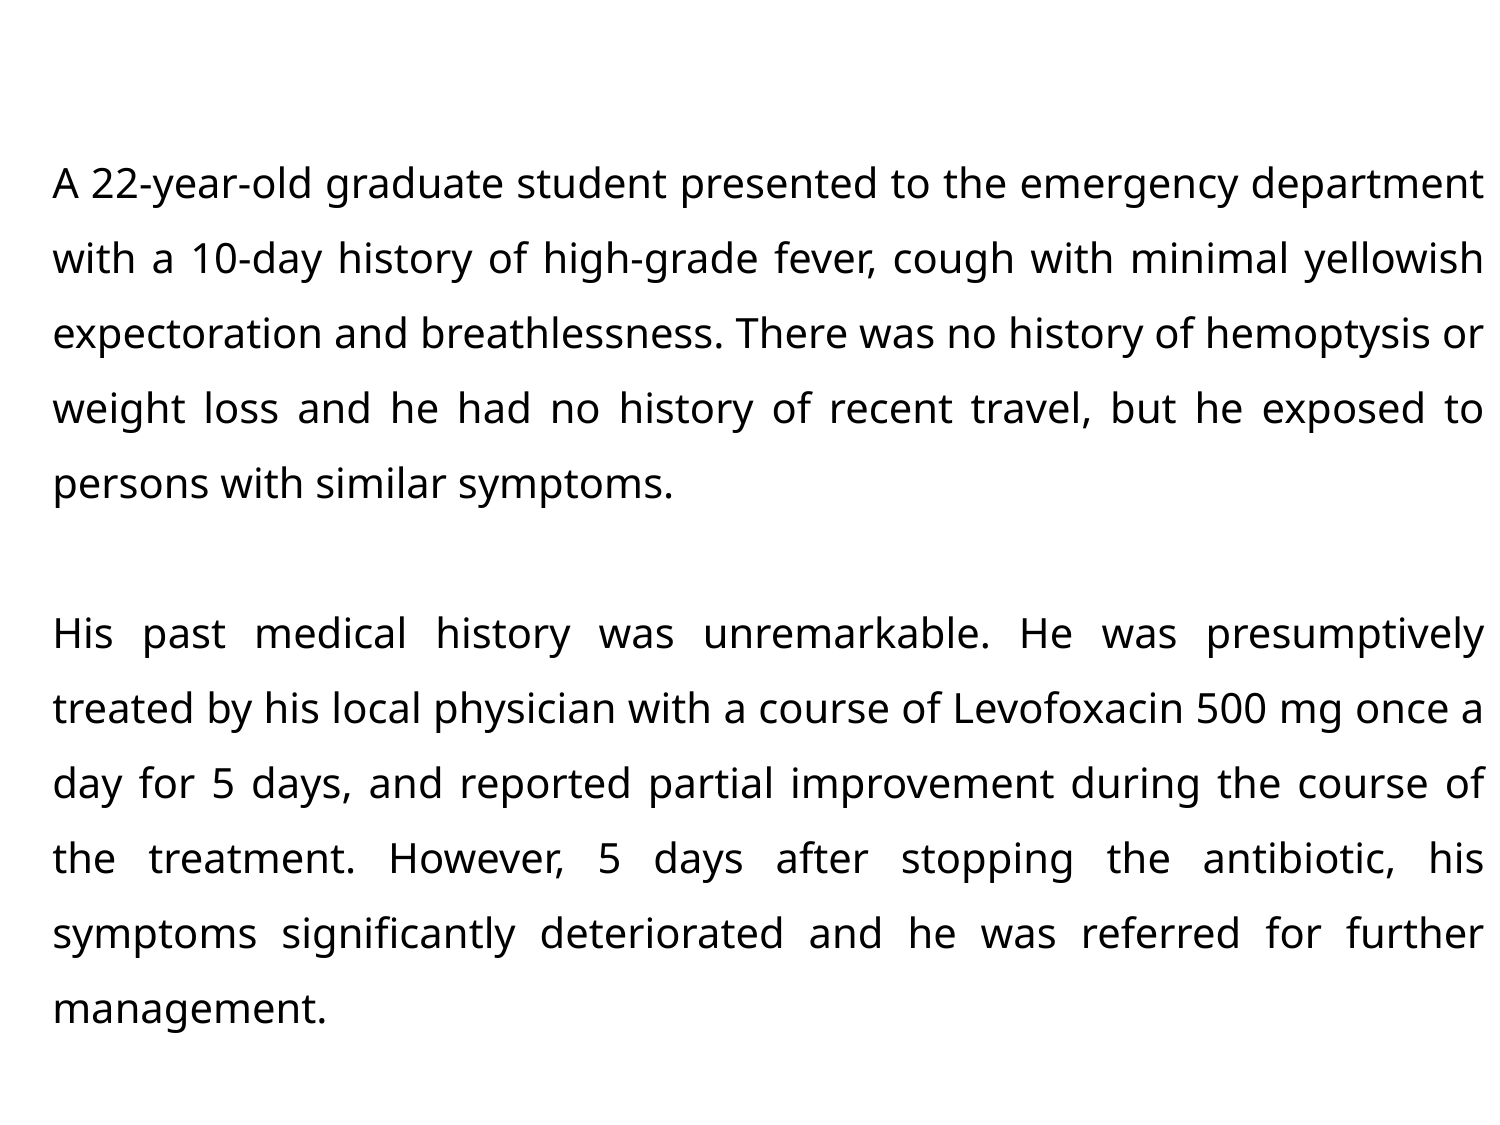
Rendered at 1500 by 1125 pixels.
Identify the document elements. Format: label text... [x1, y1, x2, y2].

text_box A 22-year-old graduate student presented to the emergency department with a 10-day history of high-grade fever, cough with minimal yellowish expectoration and breathlessness. There was no history of hemoptysis or weight loss and he had no history of recent travel, but he exposed to persons with similar symptoms. His past medical history was unremarkable. He was presumptively treated by his local physician with a course of Levofoxacin 500 mg once a day for 5 days, and reported partial improvement during the course of the treatment. However, 5 days after stopping the antibiotic, his symptoms significantly deteriorated and he was referred for further management. [37, 124, 1500, 1040]
